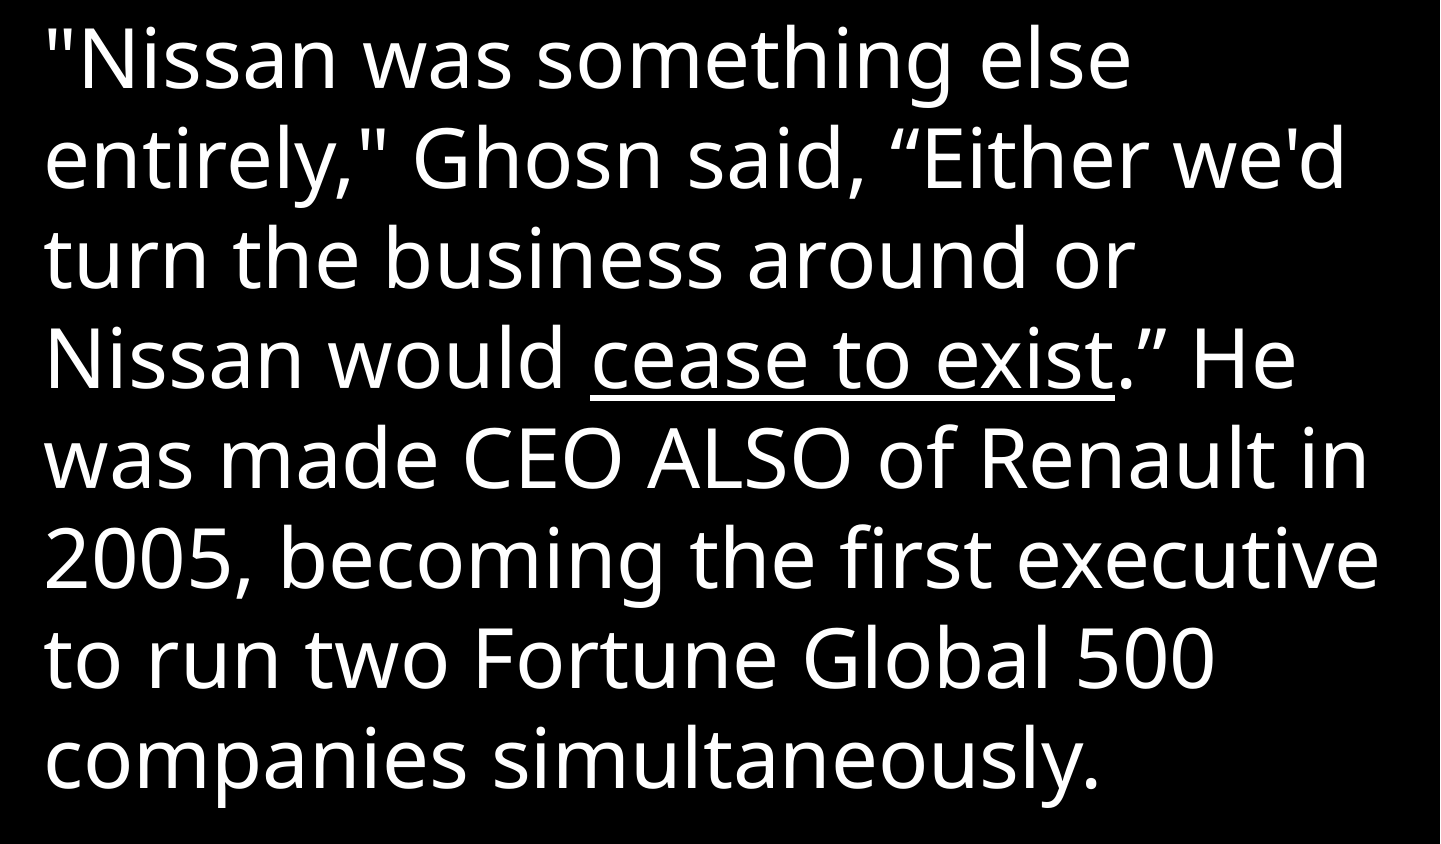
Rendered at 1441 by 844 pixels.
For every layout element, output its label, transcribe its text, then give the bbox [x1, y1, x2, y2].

subtitle "Nissan was something else entirely," Ghosn said, “Either we'd turn the business around or Nissan would cease to exist.” He was made CEO ALSO of Renault in 2005, becoming the first executive to run two Fortune Global 500 companies simultaneously. [32, 0, 1408, 844]
